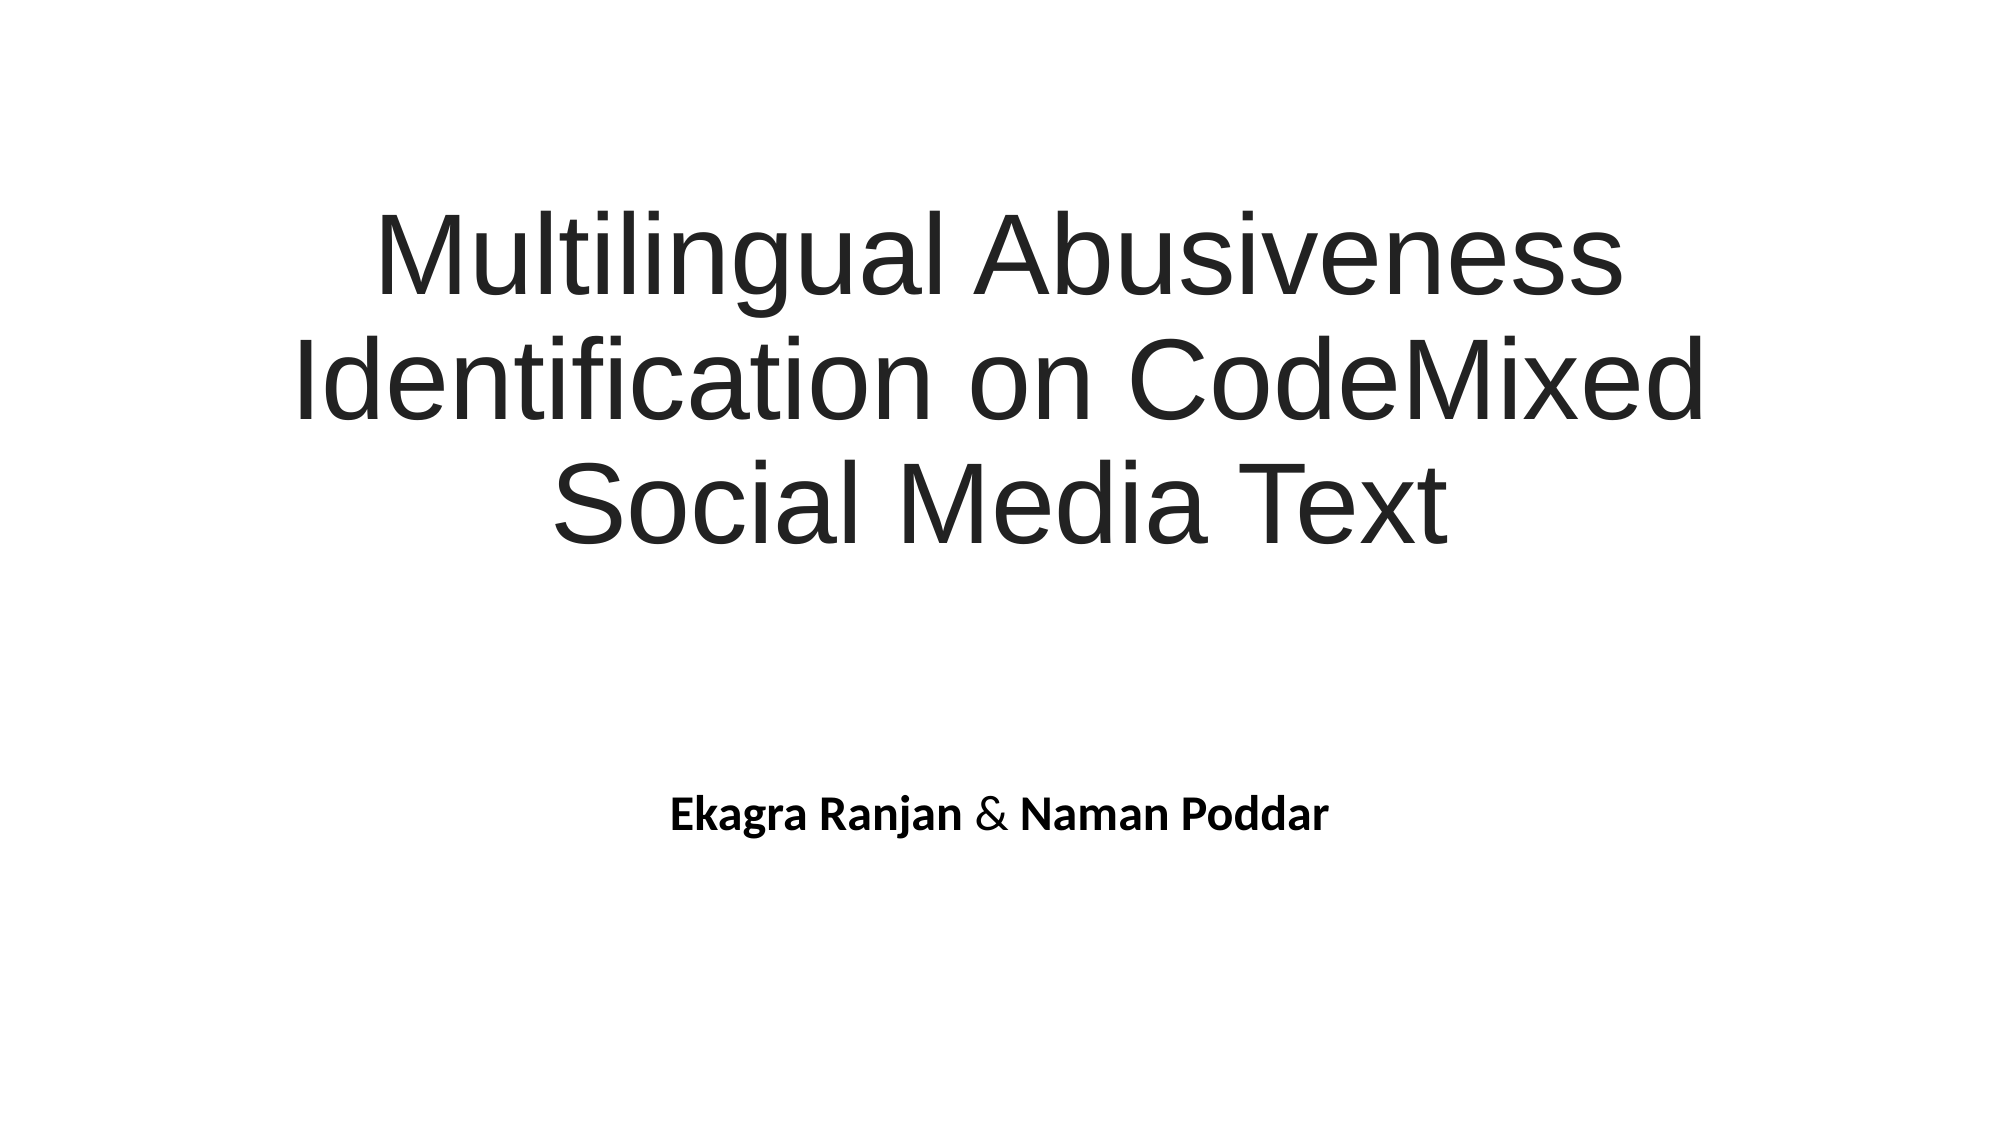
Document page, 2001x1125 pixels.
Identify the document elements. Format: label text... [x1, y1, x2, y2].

subtitle Ekagra Ranjan & Naman Poddar [249, 699, 1750, 971]
title Multilingual Abusiveness Identification on CodeMixed Social Media Text [249, 184, 1750, 576]
